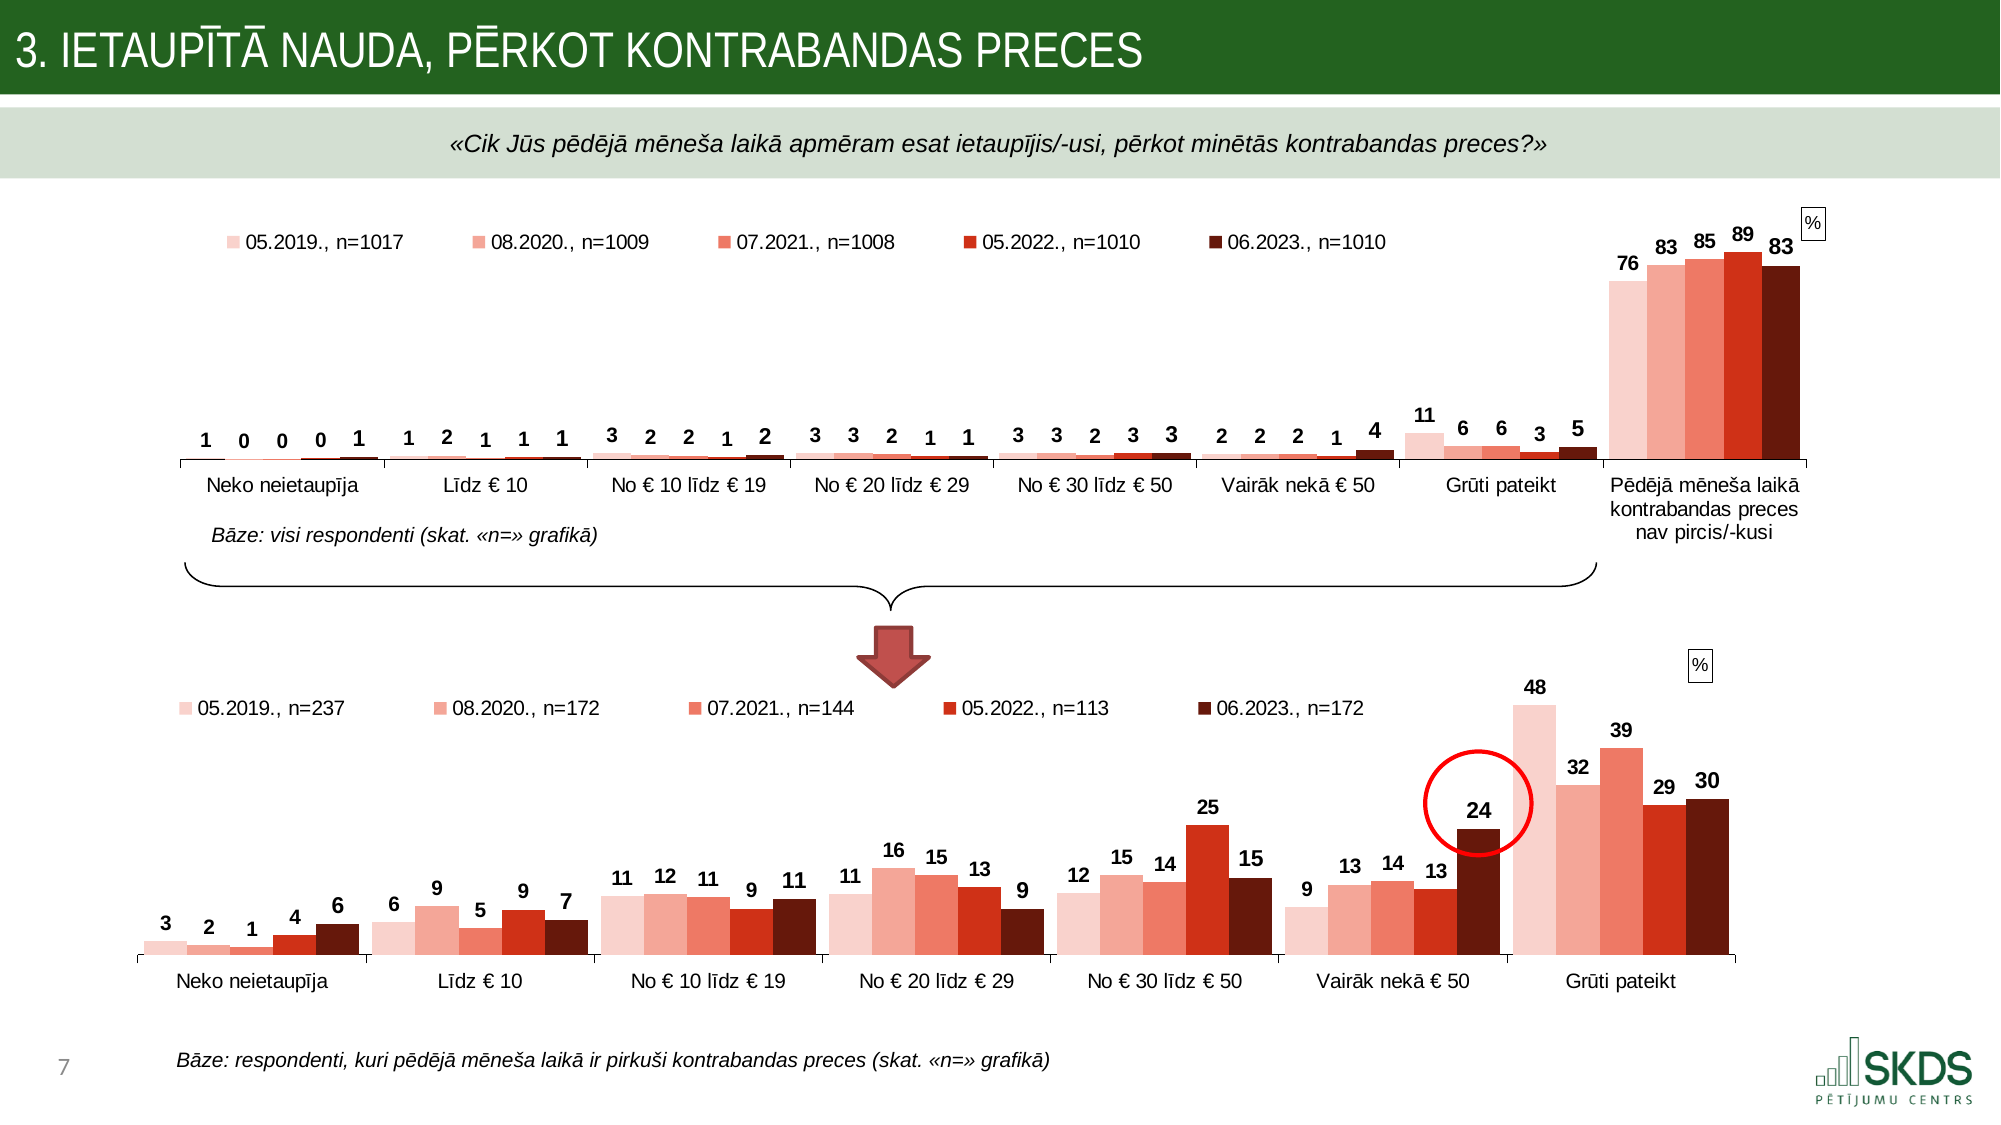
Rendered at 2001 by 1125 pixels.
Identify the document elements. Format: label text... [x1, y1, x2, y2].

title 3. Ietaupītā nauda, pērkot kontrabandas preces [0, 0, 2000, 95]
text_box [873, 625, 914, 633]
chart [90, 633, 1768, 1038]
picture [1815, 1037, 1976, 1108]
text_box «Cik Jūs pēdējā mēneša laikā apmēram esat ietaupījis/-usi, pērkot minētās kontrabandas preces?» [0, 107, 2000, 179]
chart [161, 201, 1839, 607]
text_box Bāze: respondenti, kuri pēdējā mēneša laikā ir pirkuši kontrabandas preces (skat. «n=» grafikā) [161, 1049, 1573, 1095]
